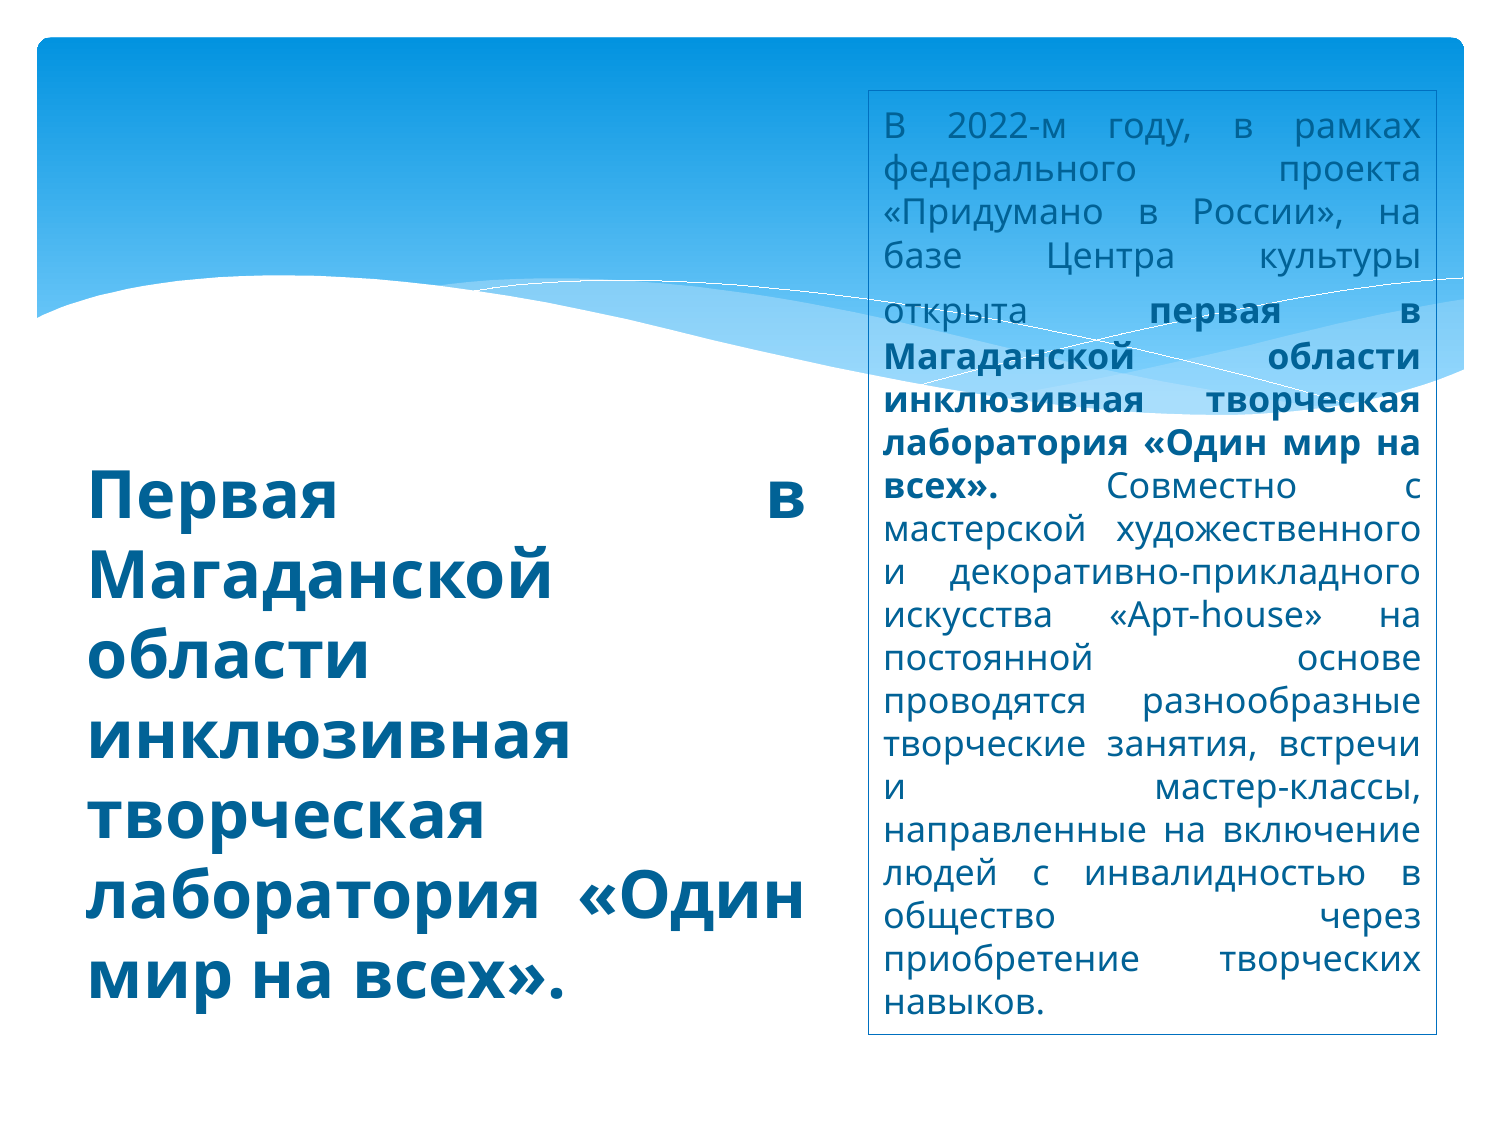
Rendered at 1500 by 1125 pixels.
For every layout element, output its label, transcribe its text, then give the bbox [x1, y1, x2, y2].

title В 2022-м году, в рамках федерального проекта «Придумано в России», на базе Центра культуры открыта первая в Магаданской области инклюзивная творческая лаборатория «Один мир на всех». Совместно с мастерской художественного и декоративно-прикладного искусства «Арт-house» на постоянной основе проводятся разнообразные творческие занятия, встречи и мастер-классы, направленные на включение людей с инвалидностью в общество через приобретение творческих навыков. [868, 90, 1437, 1035]
text_box Первая в Магаданской области инклюзивная творческая лаборатория «Один мир на всех». [72, 444, 823, 1019]
